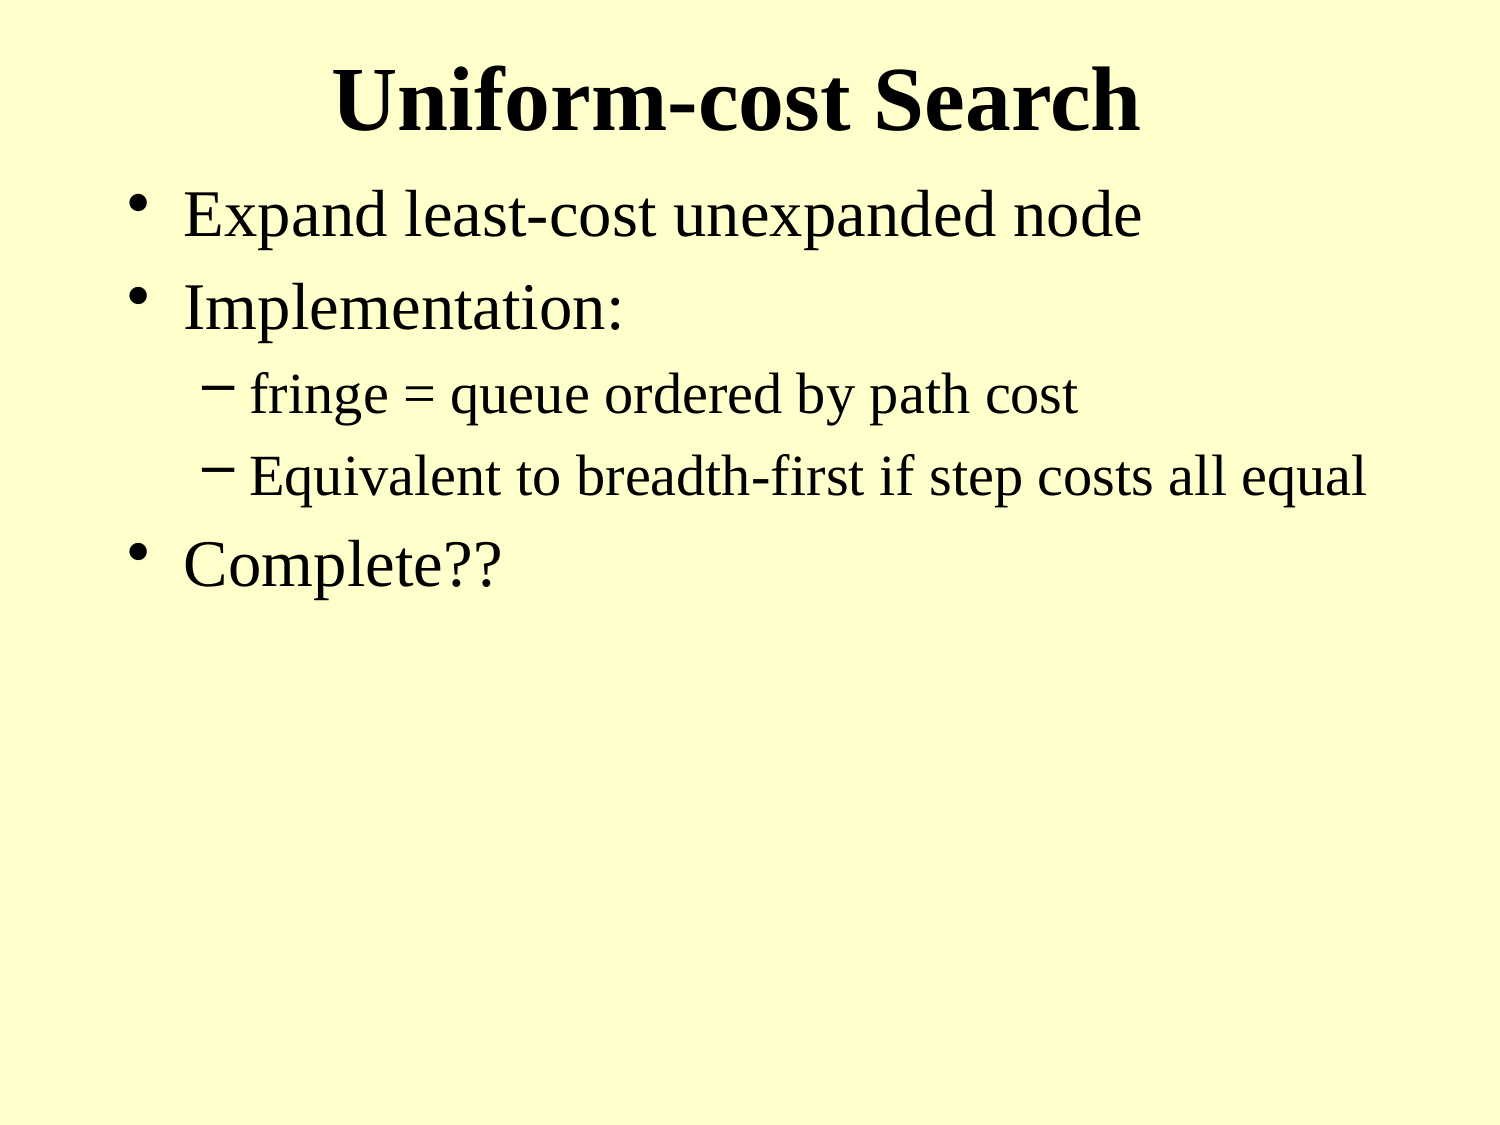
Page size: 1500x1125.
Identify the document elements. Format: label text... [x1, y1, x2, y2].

title Uniform-cost Search [99, 0, 1375, 188]
list Expand least-cost unexpanded node Implementation: fringe = queue ordered by path cost Equivalent to breadth-first if step costs all equal Complete?? [112, 162, 1388, 988]
